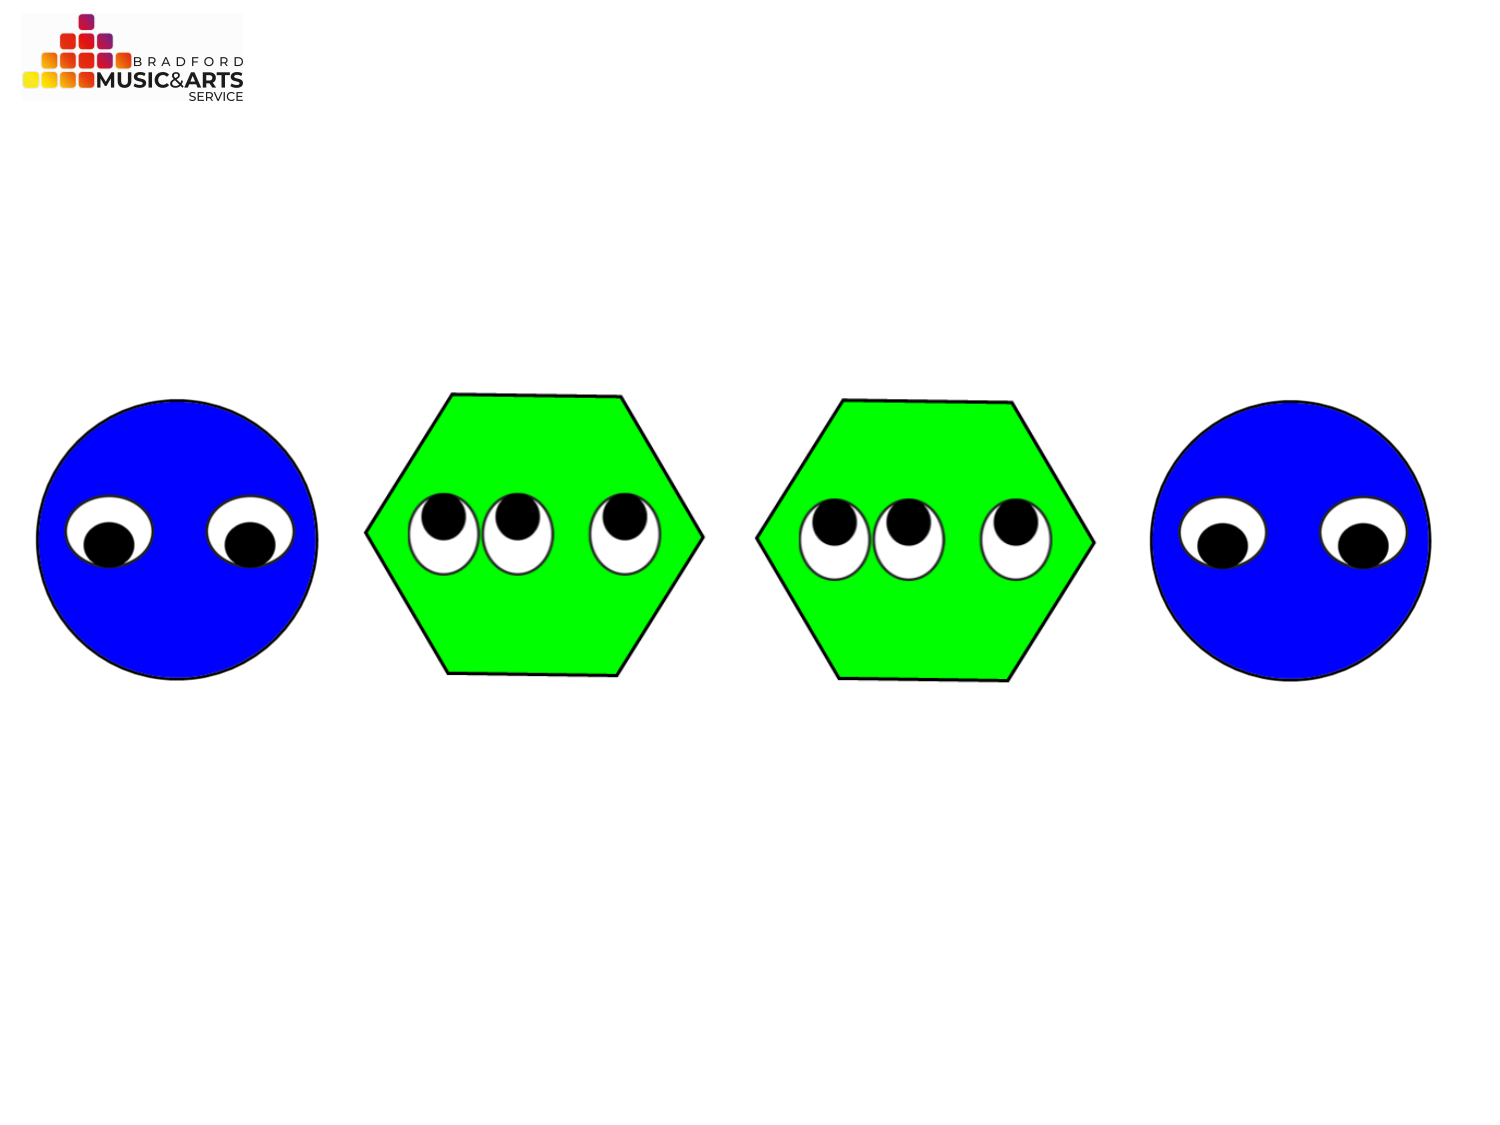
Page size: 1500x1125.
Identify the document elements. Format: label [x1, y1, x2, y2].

text_box [20, 328, 1445, 728]
picture [22, 13, 243, 101]
